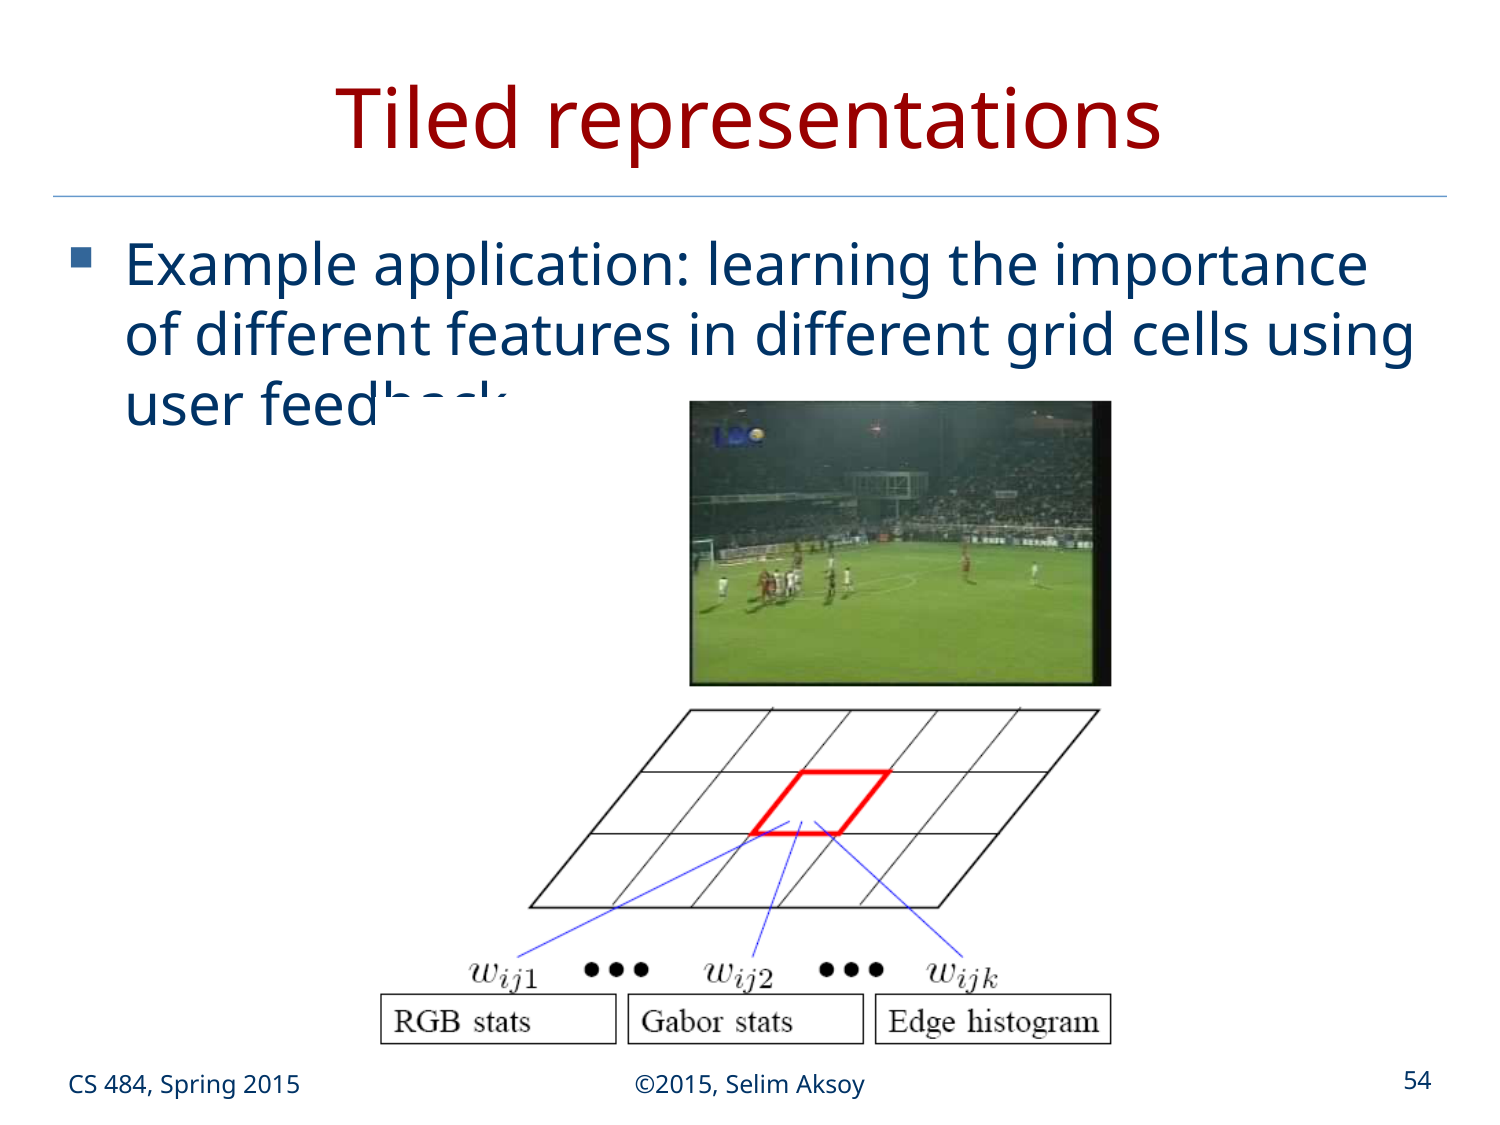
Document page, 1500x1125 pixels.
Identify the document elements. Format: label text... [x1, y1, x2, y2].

list Example application: learning the importance of different features in different grid cells using user feedback. [53, 220, 1447, 1035]
footer ©2015, Selim Aksoy [511, 1058, 988, 1107]
title Tiled representations [53, 31, 1447, 173]
slide_number 54 [1134, 1052, 1448, 1107]
picture [375, 396, 1117, 1050]
slide_number CS 484, Spring 2015 [52, 1052, 366, 1107]
